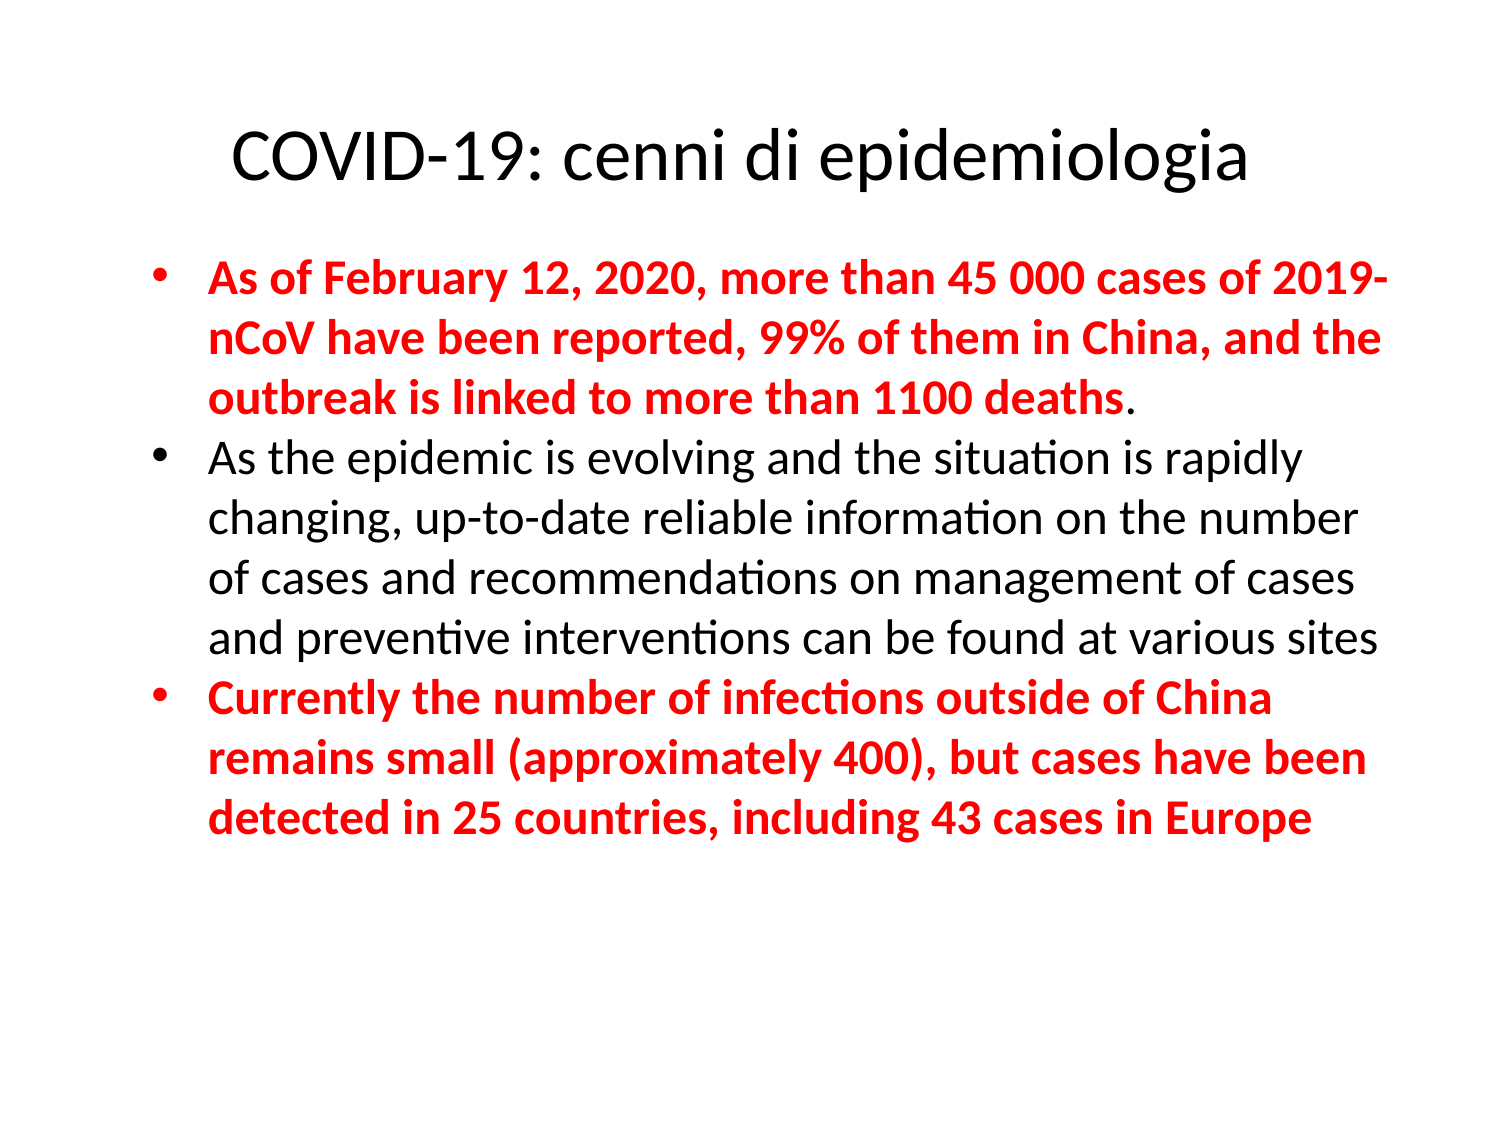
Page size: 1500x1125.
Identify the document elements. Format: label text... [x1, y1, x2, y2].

text_box As of February 12, 2020, more than 45 000 cases of 2019-nCoV have been reported, 99% of them in China, and the outbreak is linked to more than 1100 deaths. As the epidemic is evolving and the situation is rapidly changing, up-to-date reliable information on the number of cases and recommendations on management of cases and preventive interventions can be found at various sites Currently the number of infections outside of China remains small (approximately 400), but cases have been detected in 25 countries, including 43 cases in Europe [136, 286, 1419, 852]
text_box COVID-19: cenni di epidemiologia [74, 98, 1425, 286]
